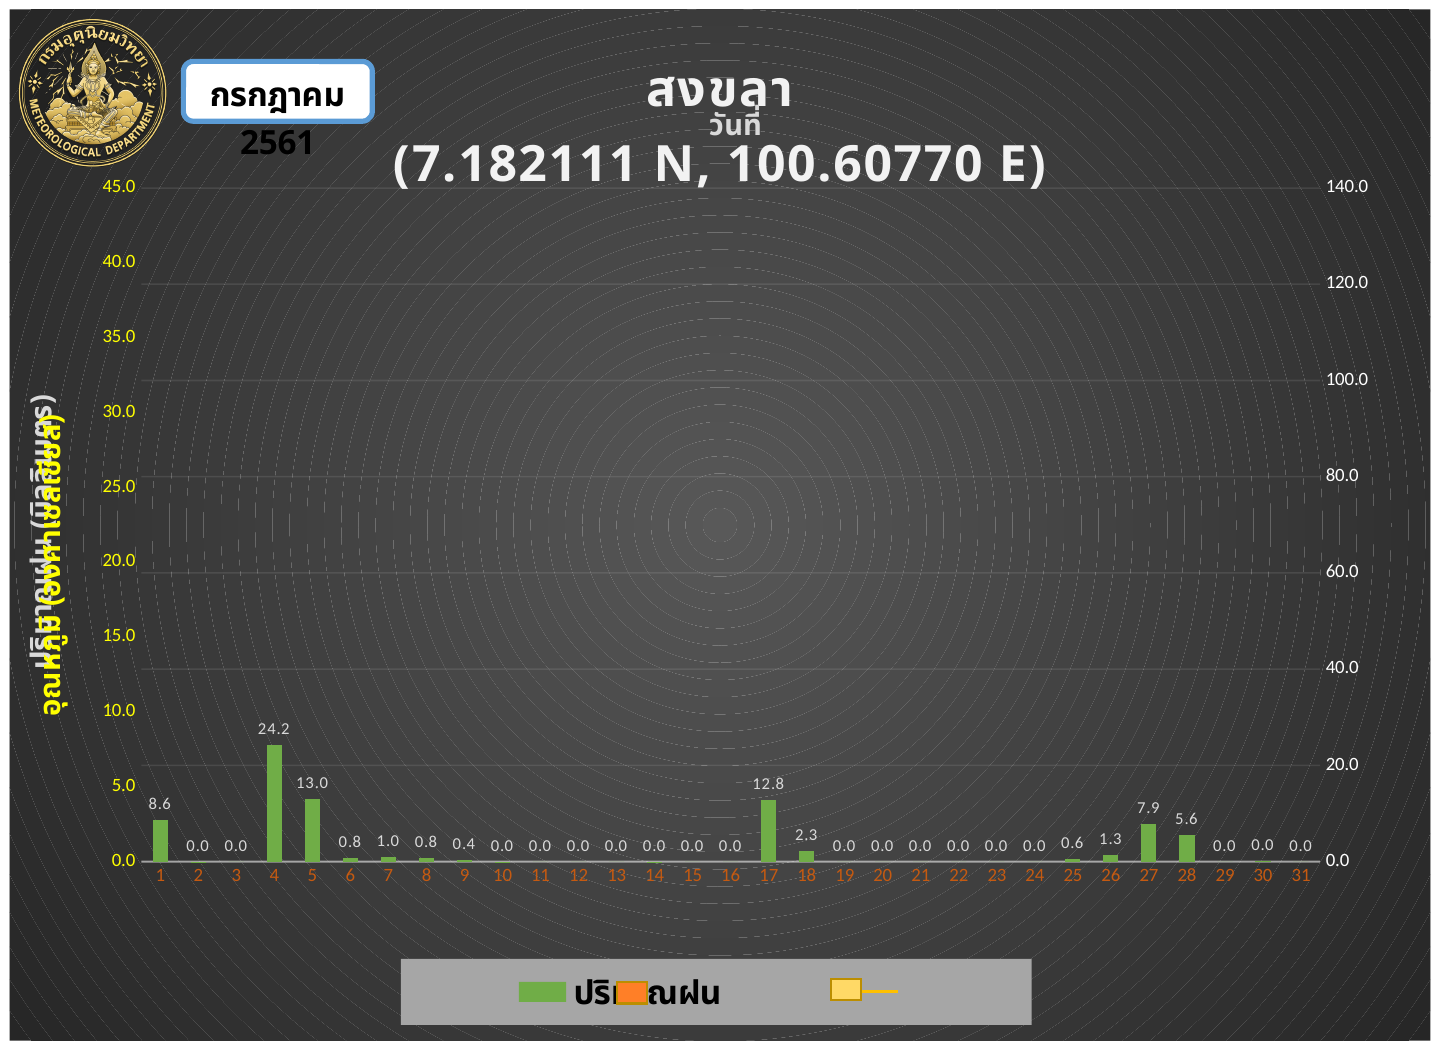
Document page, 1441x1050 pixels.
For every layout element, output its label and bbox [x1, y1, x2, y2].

chart [9, 9, 1431, 1041]
